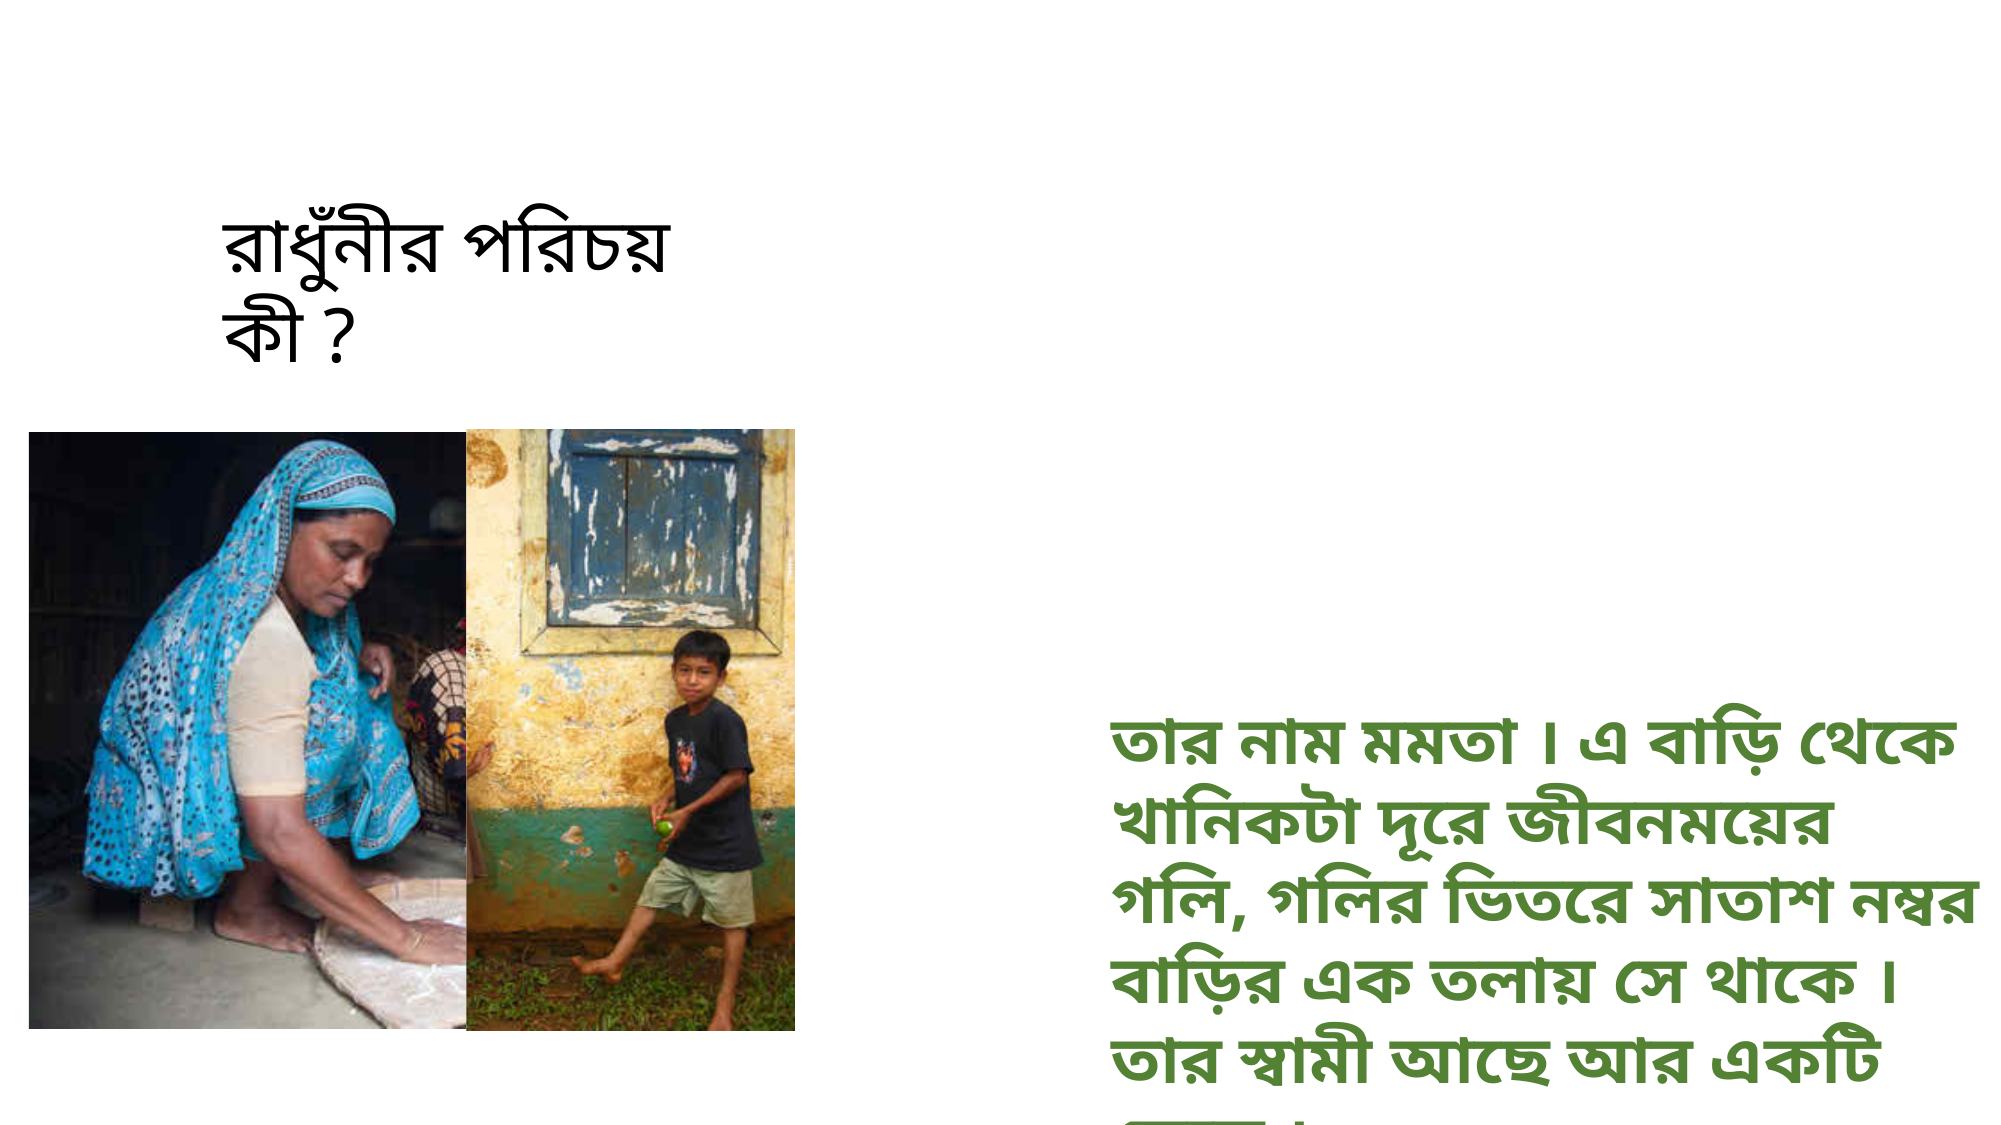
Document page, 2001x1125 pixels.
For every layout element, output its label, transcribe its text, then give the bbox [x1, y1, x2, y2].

text_box তার নাম মমতা । এ বাড়ি থেকে খানিকটা দূরে জীবনময়ের গলি, গলির ভিতরে সাতাশ নম্বর বাড়ির এক তলায় সে থাকে । তার স্বামী আছে আর একটি ছেলে । [1096, 690, 2000, 1125]
text_box রাধুঁনীর পরিচয় কী ? [208, 189, 729, 385]
picture [28, 429, 795, 1031]
